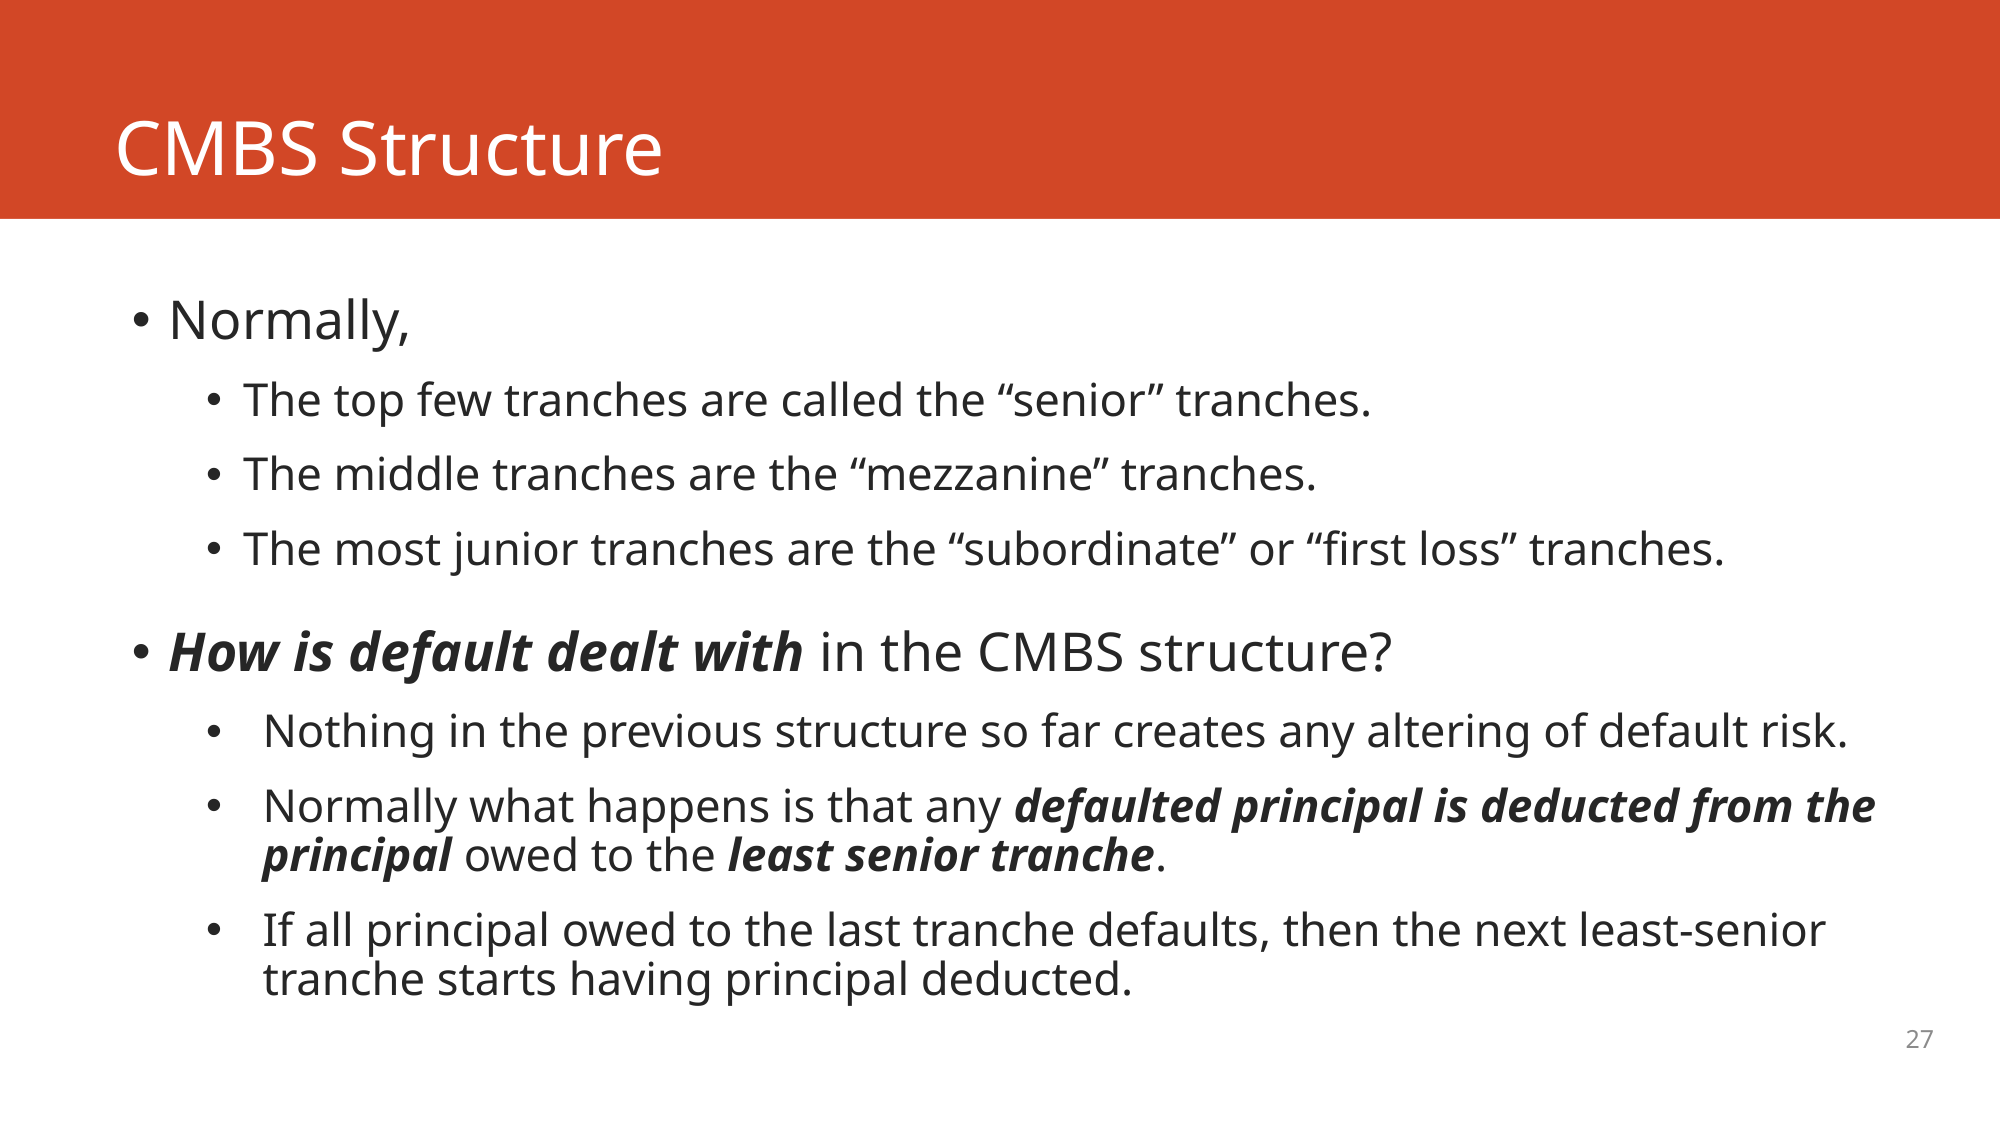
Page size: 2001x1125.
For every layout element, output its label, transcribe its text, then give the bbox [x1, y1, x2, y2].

slide_number 27 [1599, 1002, 1949, 1081]
title CMBS Structure [99, 0, 1863, 199]
list Normally, The top few tranches are called the “senior” tranches. The middle tranches are the “mezzanine” tranches. The most junior tranches are the “subordinate” or “first loss” tranches. How is default dealt with in the CMBS structure? Nothing in the previous structure so far creates any altering of default risk. Normally what happens is that any defaulted principal is deducted from the principal owed to the least senior tranche. If all principal owed to the last tranche defaults, then the next least-senior tranche starts having principal deducted. [116, 285, 1899, 1018]
